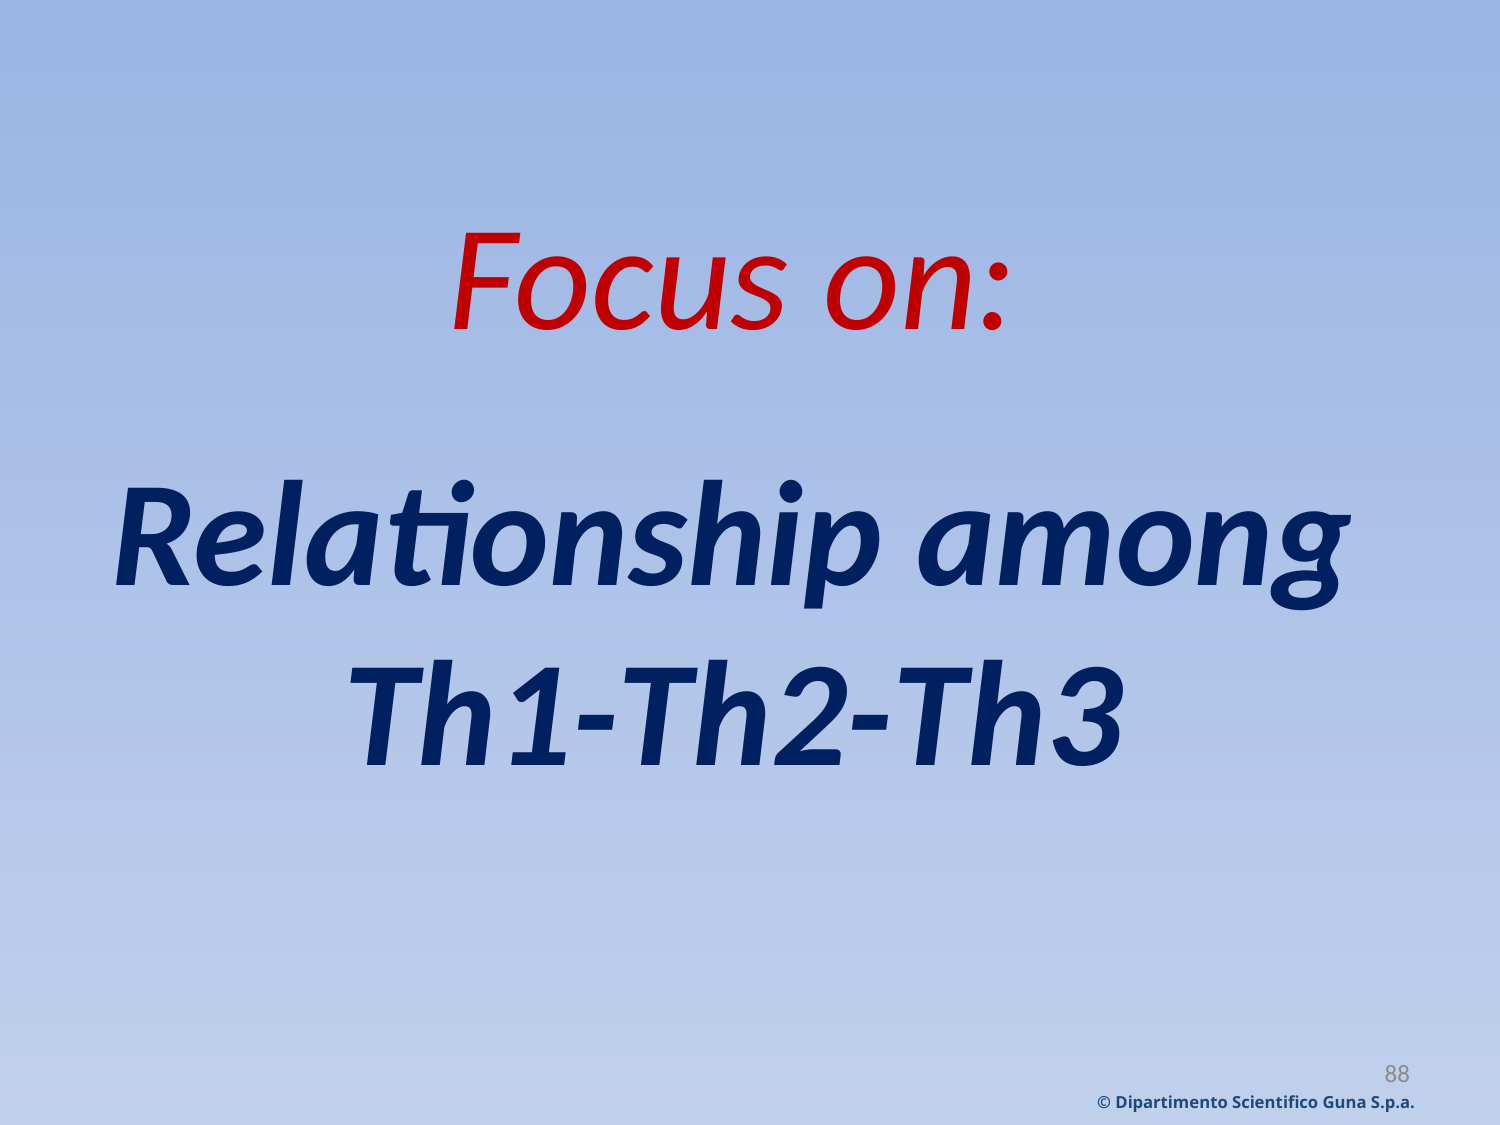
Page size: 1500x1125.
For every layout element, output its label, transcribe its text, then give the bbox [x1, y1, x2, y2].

slide_number 88 [1074, 1042, 1425, 1103]
text_box Focus on: Relationship among Th1-Th2-Th3 [41, 172, 1425, 803]
text_box © Dipartimento Scientifico Guna S.p.a. [1024, 1087, 1488, 1120]
